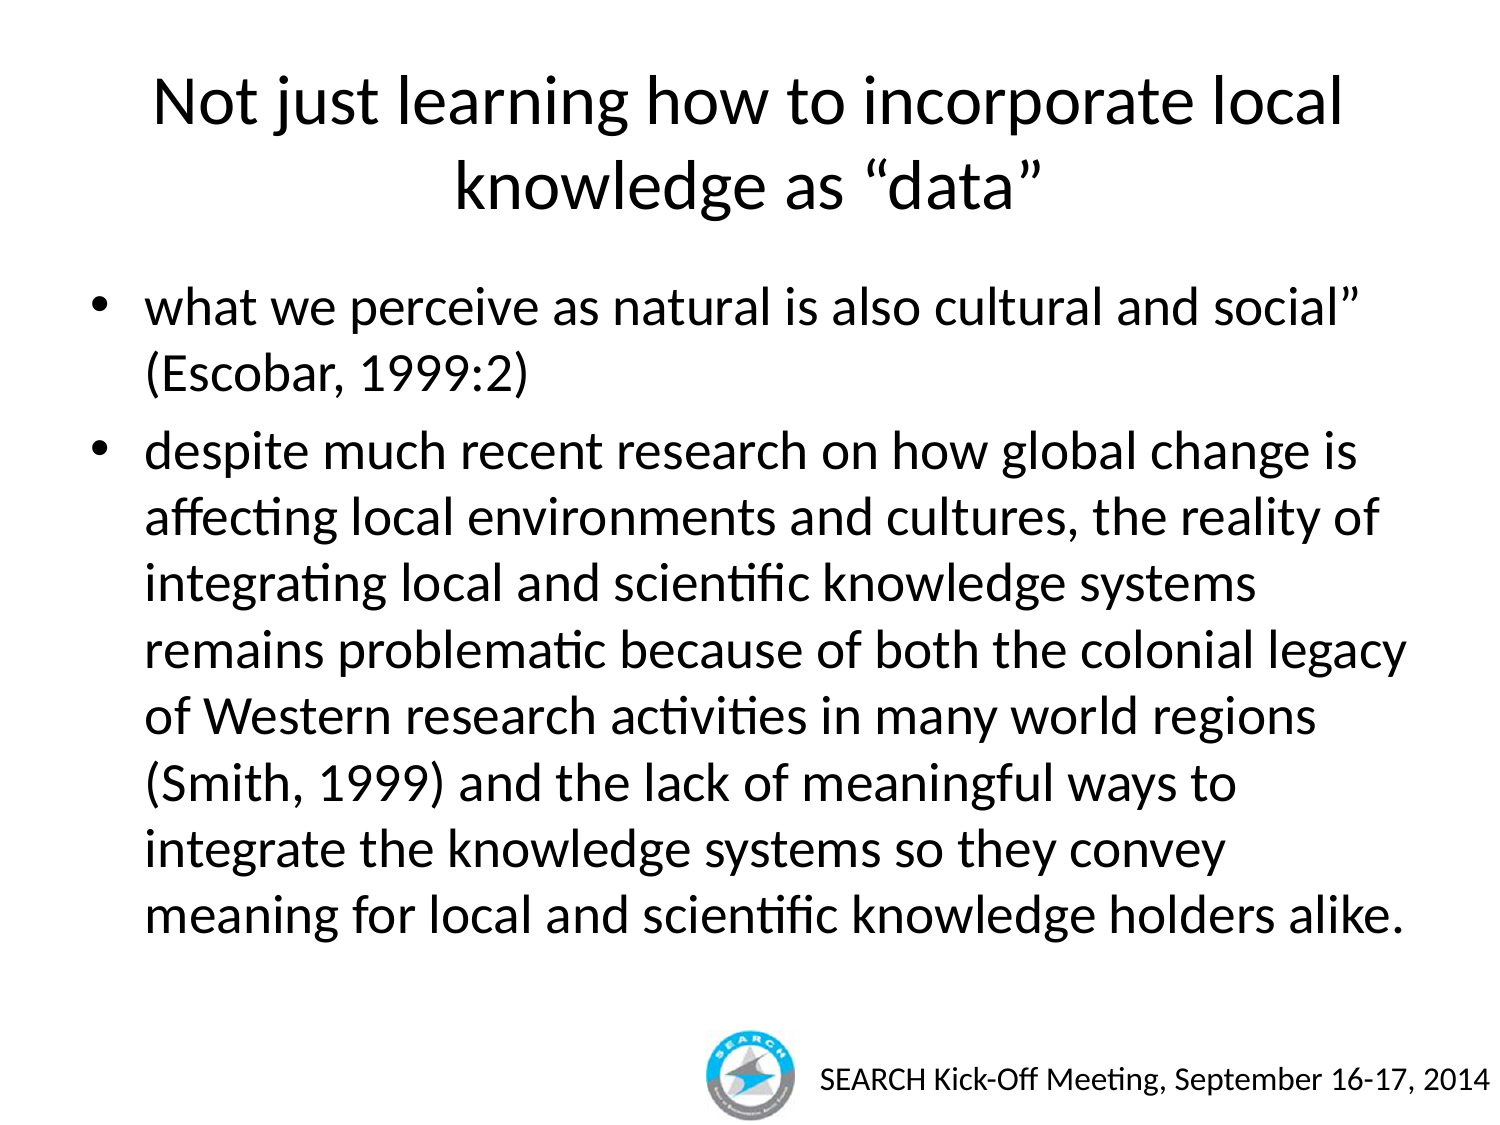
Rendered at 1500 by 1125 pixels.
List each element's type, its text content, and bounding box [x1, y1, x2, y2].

title Not just learning how to incorporate local knowledge as “data” [75, 45, 1425, 233]
list what we perceive as natural is also cultural and social” (Escobar, 1999:2) despite much recent research on how global change is affecting local environments and cultures, the reality of integrating local and scientific knowledge systems remains problematic because of both the colonial legacy of Western research activities in many world regions (Smith, 1999) and the lack of meaningful ways to integrate the knowledge systems so they convey meaning for local and scientific knowledge holders alike. [75, 262, 1425, 1005]
picture [699, 1025, 801, 1125]
